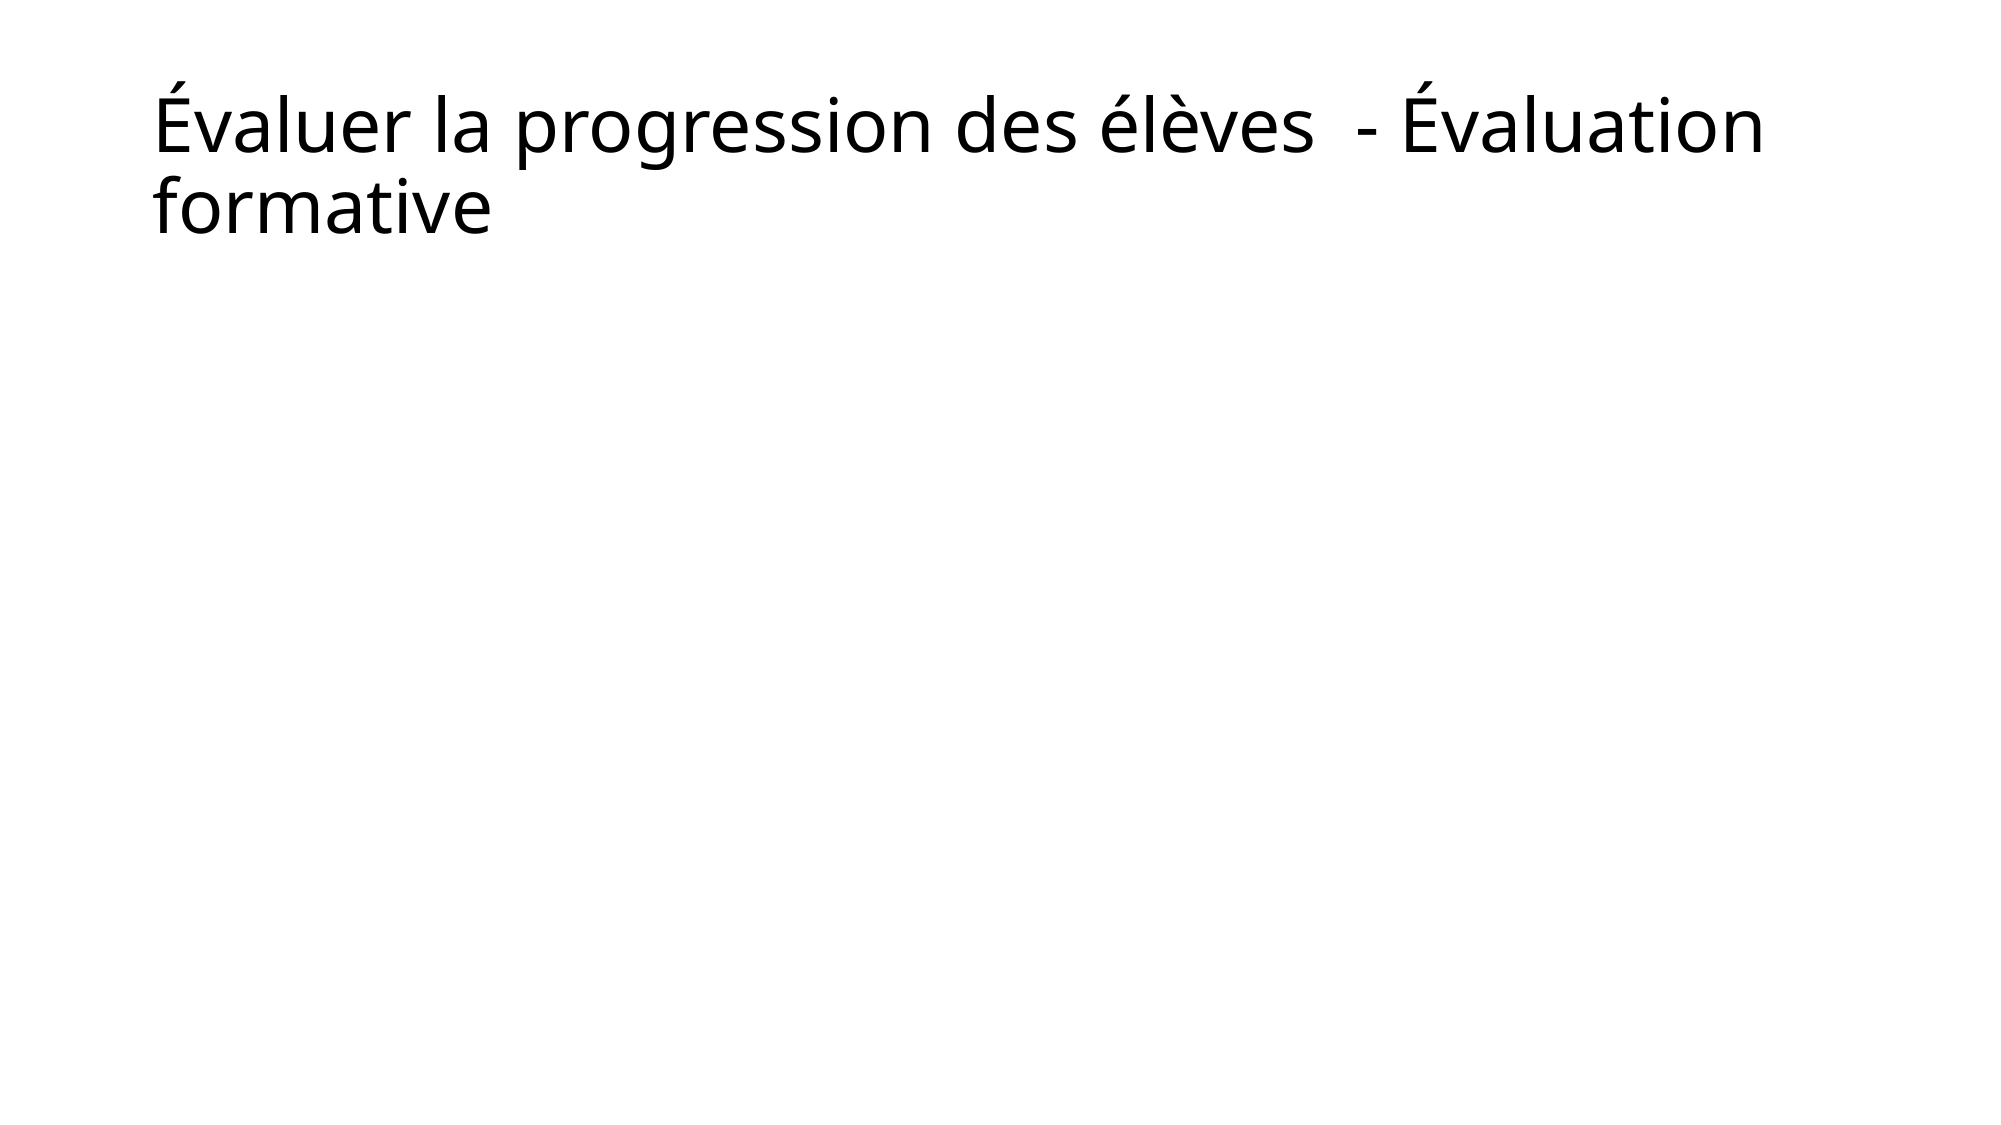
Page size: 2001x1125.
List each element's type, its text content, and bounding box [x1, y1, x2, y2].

title Évaluer la progression des élèves - Évaluation formative [137, 59, 1863, 278]
